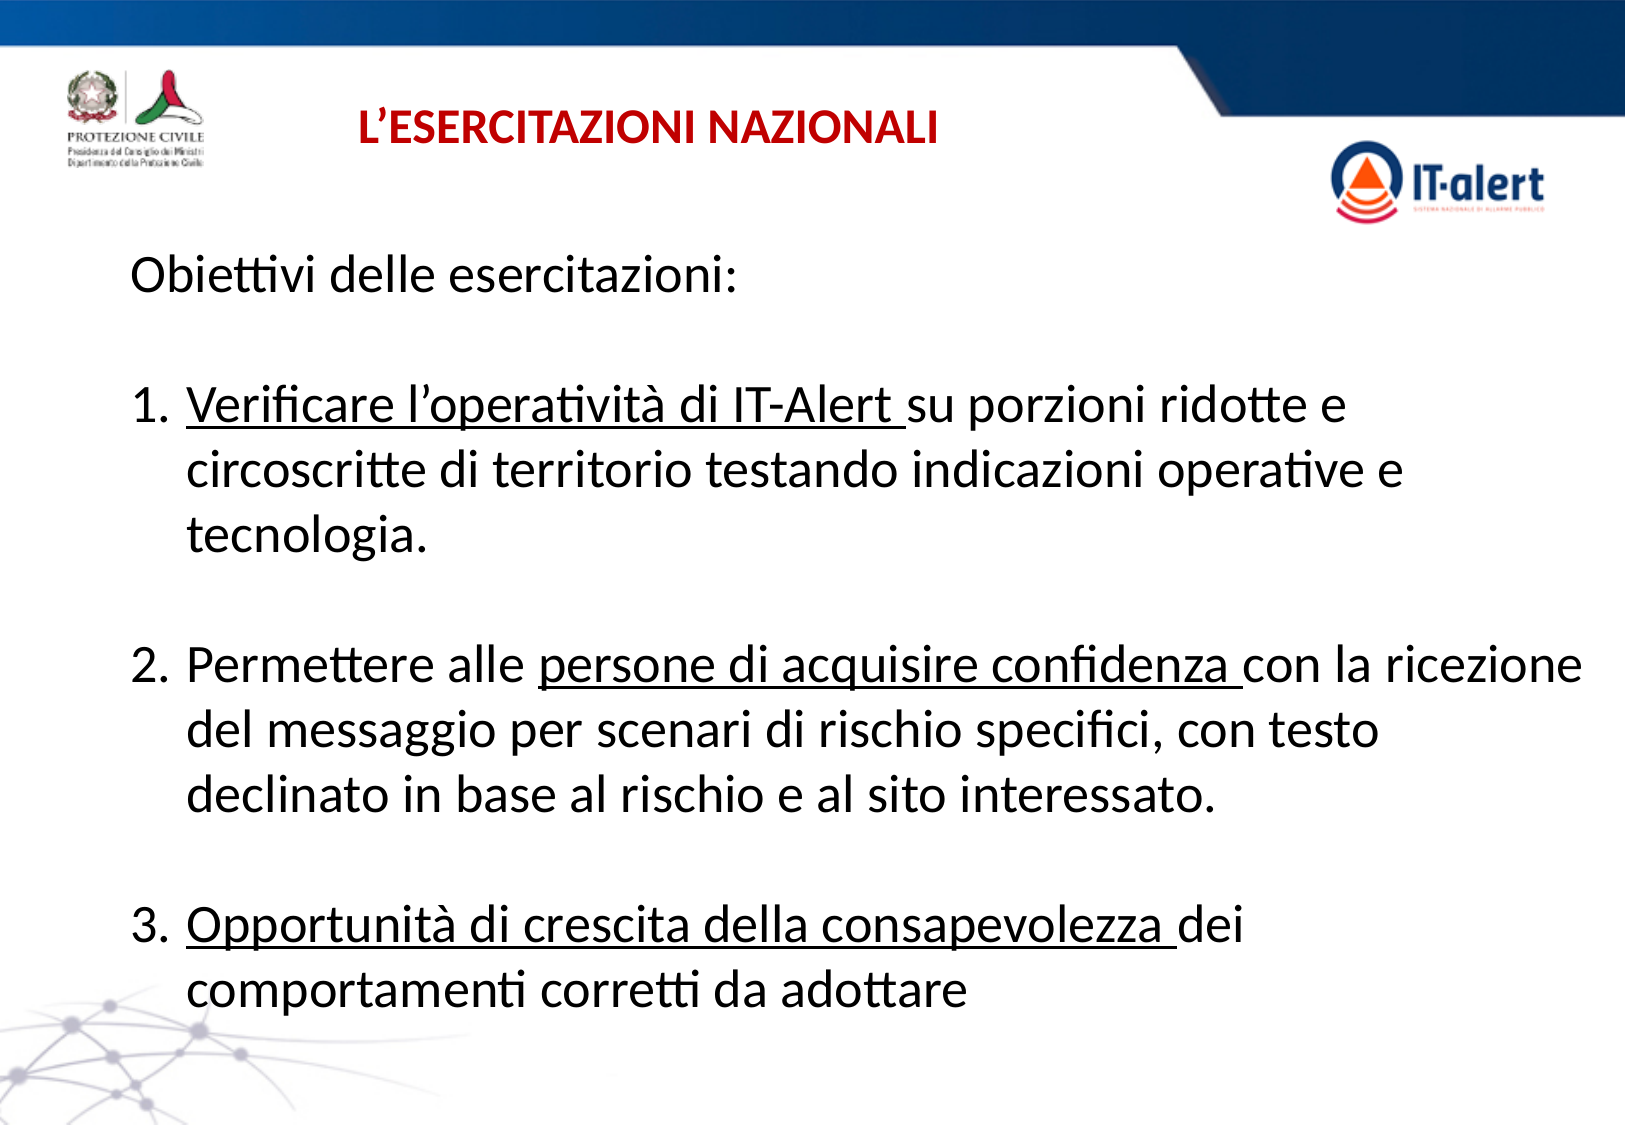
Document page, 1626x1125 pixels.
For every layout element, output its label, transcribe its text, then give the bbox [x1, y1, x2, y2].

text_box Obiettivi delle esercitazioni: Verificare l’operatività di IT-Alert su porzioni ridotte e circoscritte di territorio testando indicazioni operative e tecnologia. Permettere alle persone di acquisire confidenza con la ricezione del messaggio per scenari di rischio specifici, con testo declinato in base al rischio e al sito interessato. Opportunità di crescita della consapevolezza dei comportamenti corretti da adottare [115, 230, 1602, 1026]
text_box L’ESERCITAZIONI NAZIONALI [0, 91, 1330, 157]
picture [0, 0, 1625, 1125]
